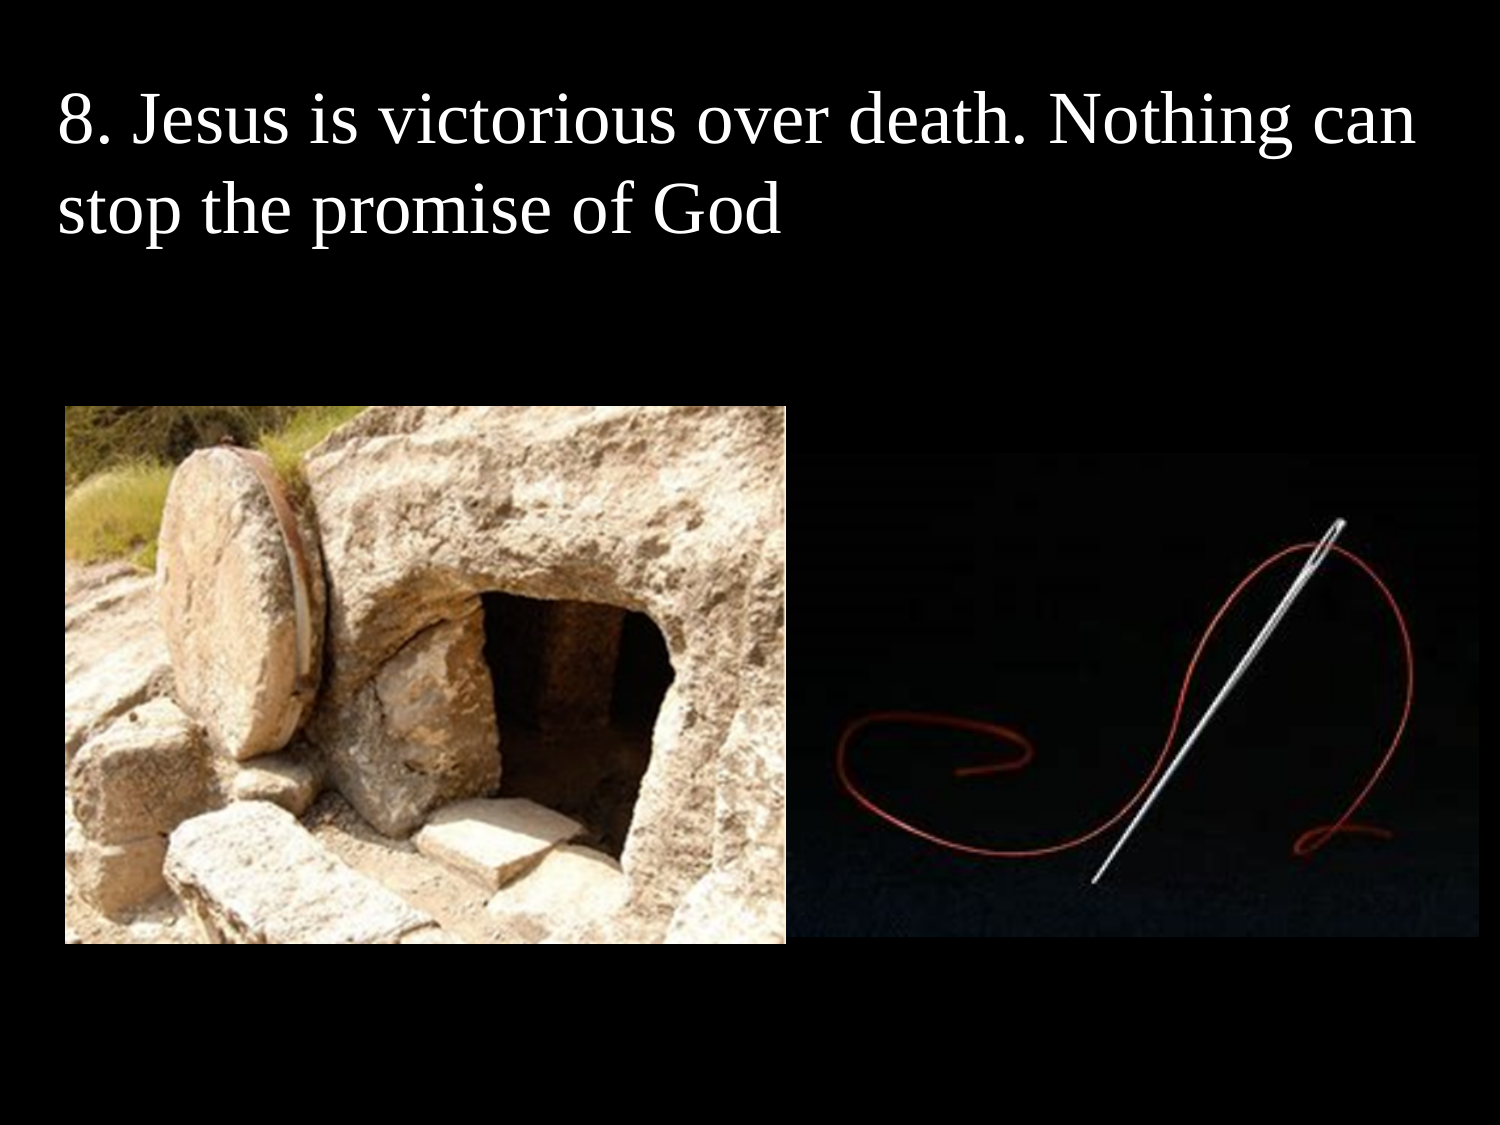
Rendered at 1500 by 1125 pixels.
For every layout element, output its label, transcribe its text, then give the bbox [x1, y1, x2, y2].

text_box 8. Jesus is victorious over death. Nothing can stop the promise of God [42, 60, 1460, 256]
picture [65, 406, 1479, 944]
